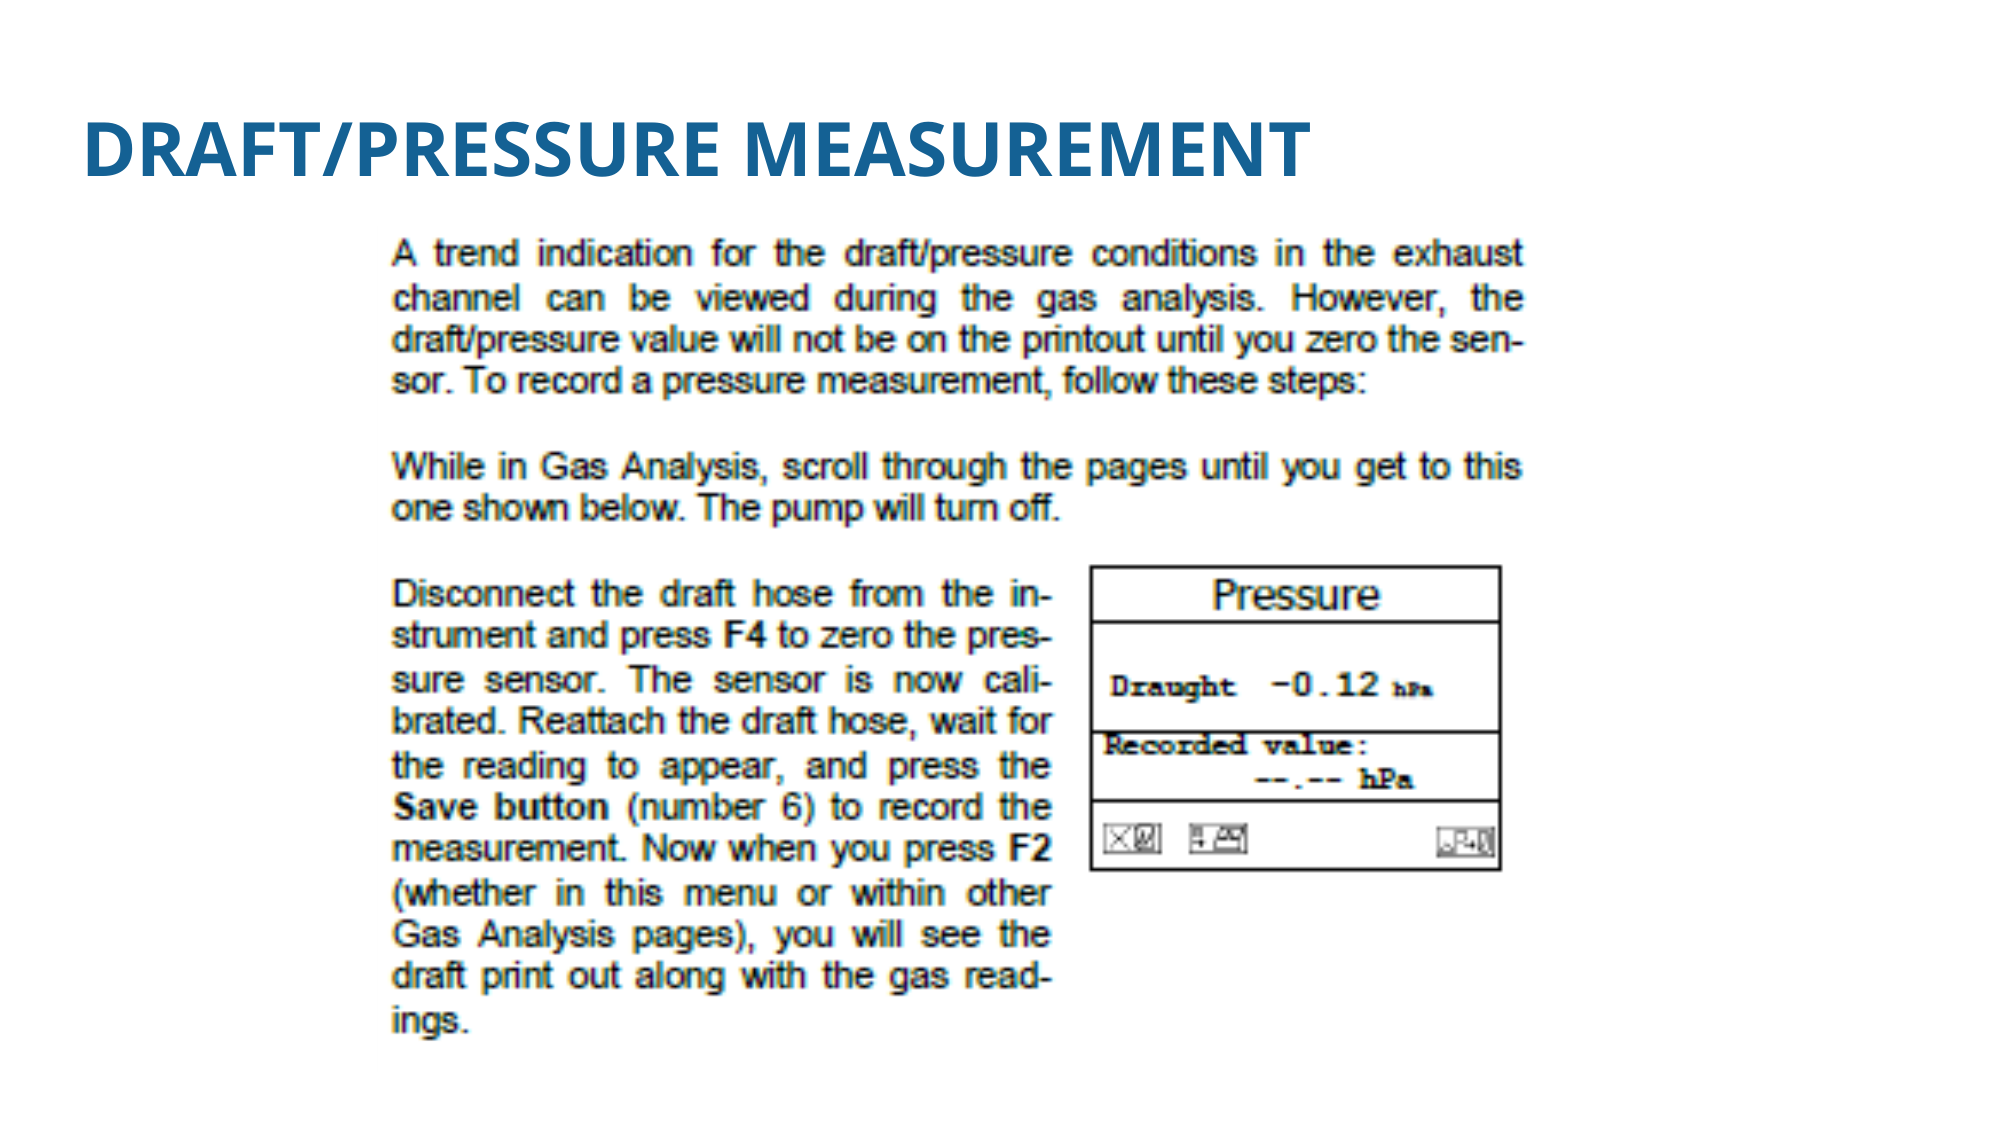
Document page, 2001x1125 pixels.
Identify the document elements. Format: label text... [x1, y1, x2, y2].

picture [375, 226, 1534, 1072]
title Draft/pressure measurement [65, 37, 1928, 255]
